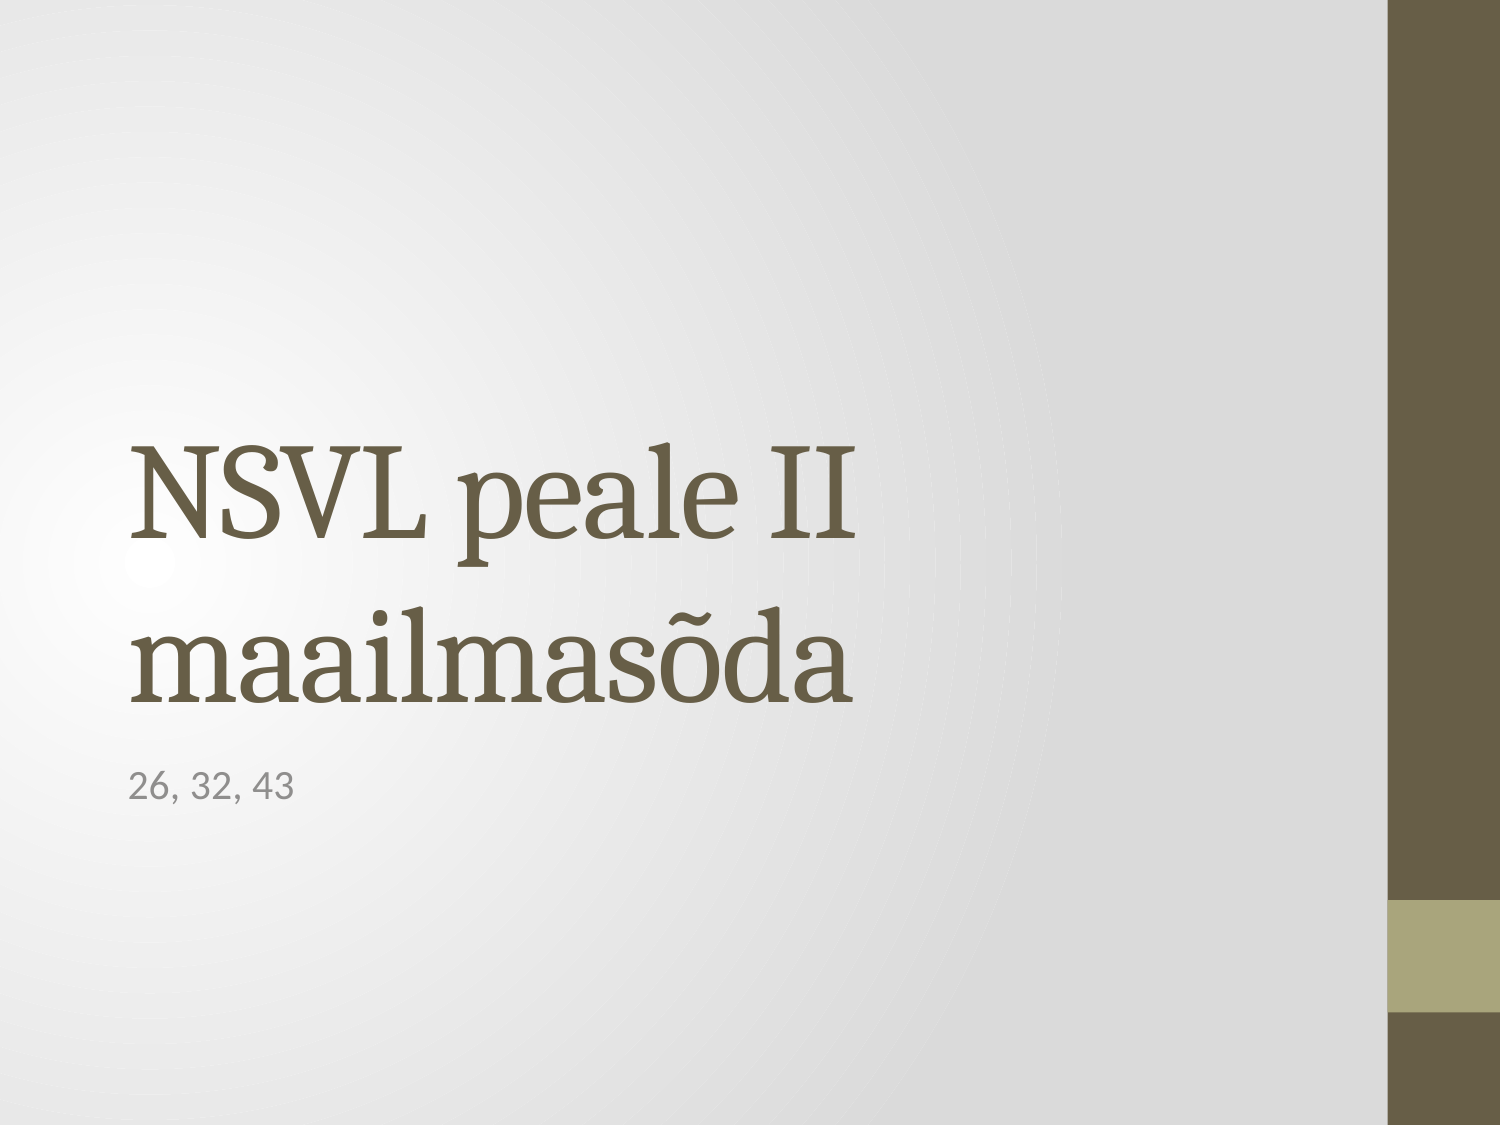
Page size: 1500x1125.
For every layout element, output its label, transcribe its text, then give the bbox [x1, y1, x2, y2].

title NSVL peale II maailmasõda [112, 312, 1350, 738]
subtitle 26, 32, 43 [112, 750, 1173, 925]
